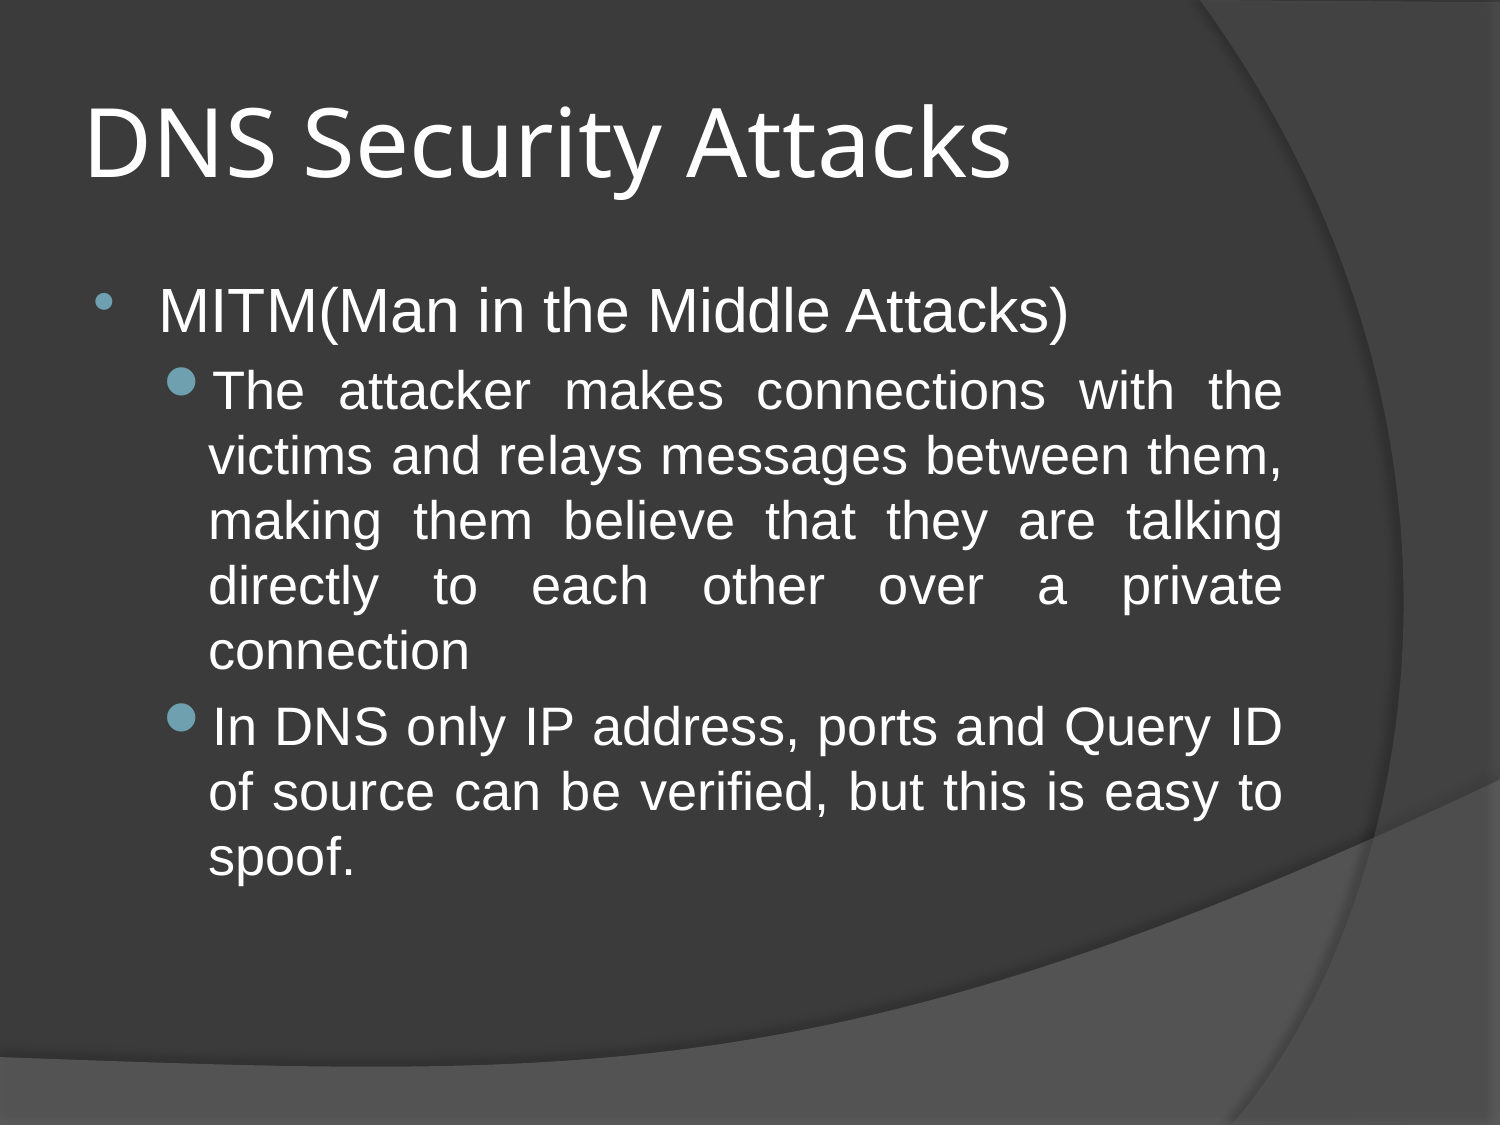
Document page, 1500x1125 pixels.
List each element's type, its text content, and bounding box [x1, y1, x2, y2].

list MITM(Man in the Middle Attacks) The attacker makes connections with the victims and relays messages between them, making them believe that they are talking directly to each other over a private connection In DNS only IP address, ports and Query ID of source can be verified, but this is easy to spoof. [75, 262, 1300, 1005]
title DNS Security Attacks [75, 45, 1300, 233]
